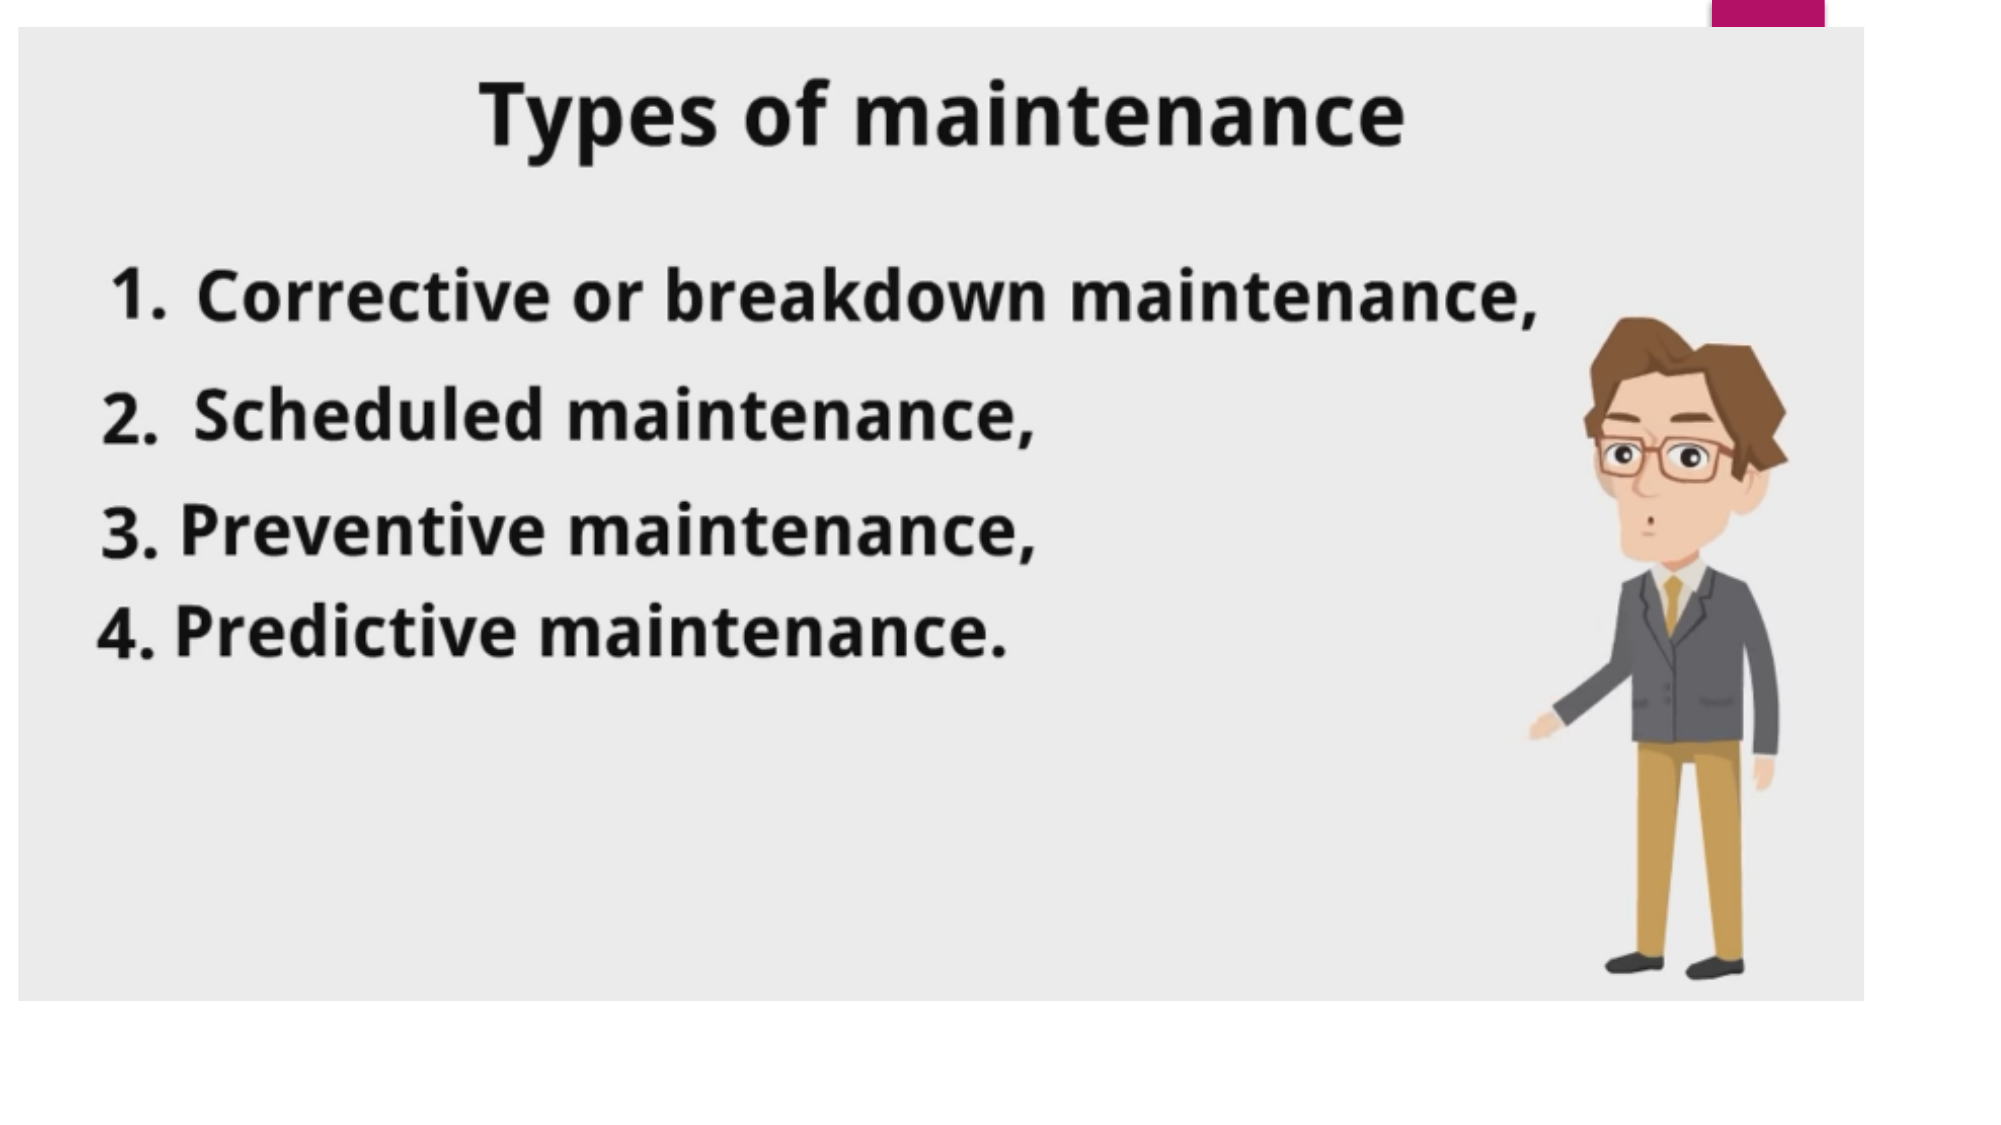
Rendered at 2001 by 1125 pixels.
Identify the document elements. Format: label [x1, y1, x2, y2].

picture [18, 27, 1865, 1002]
